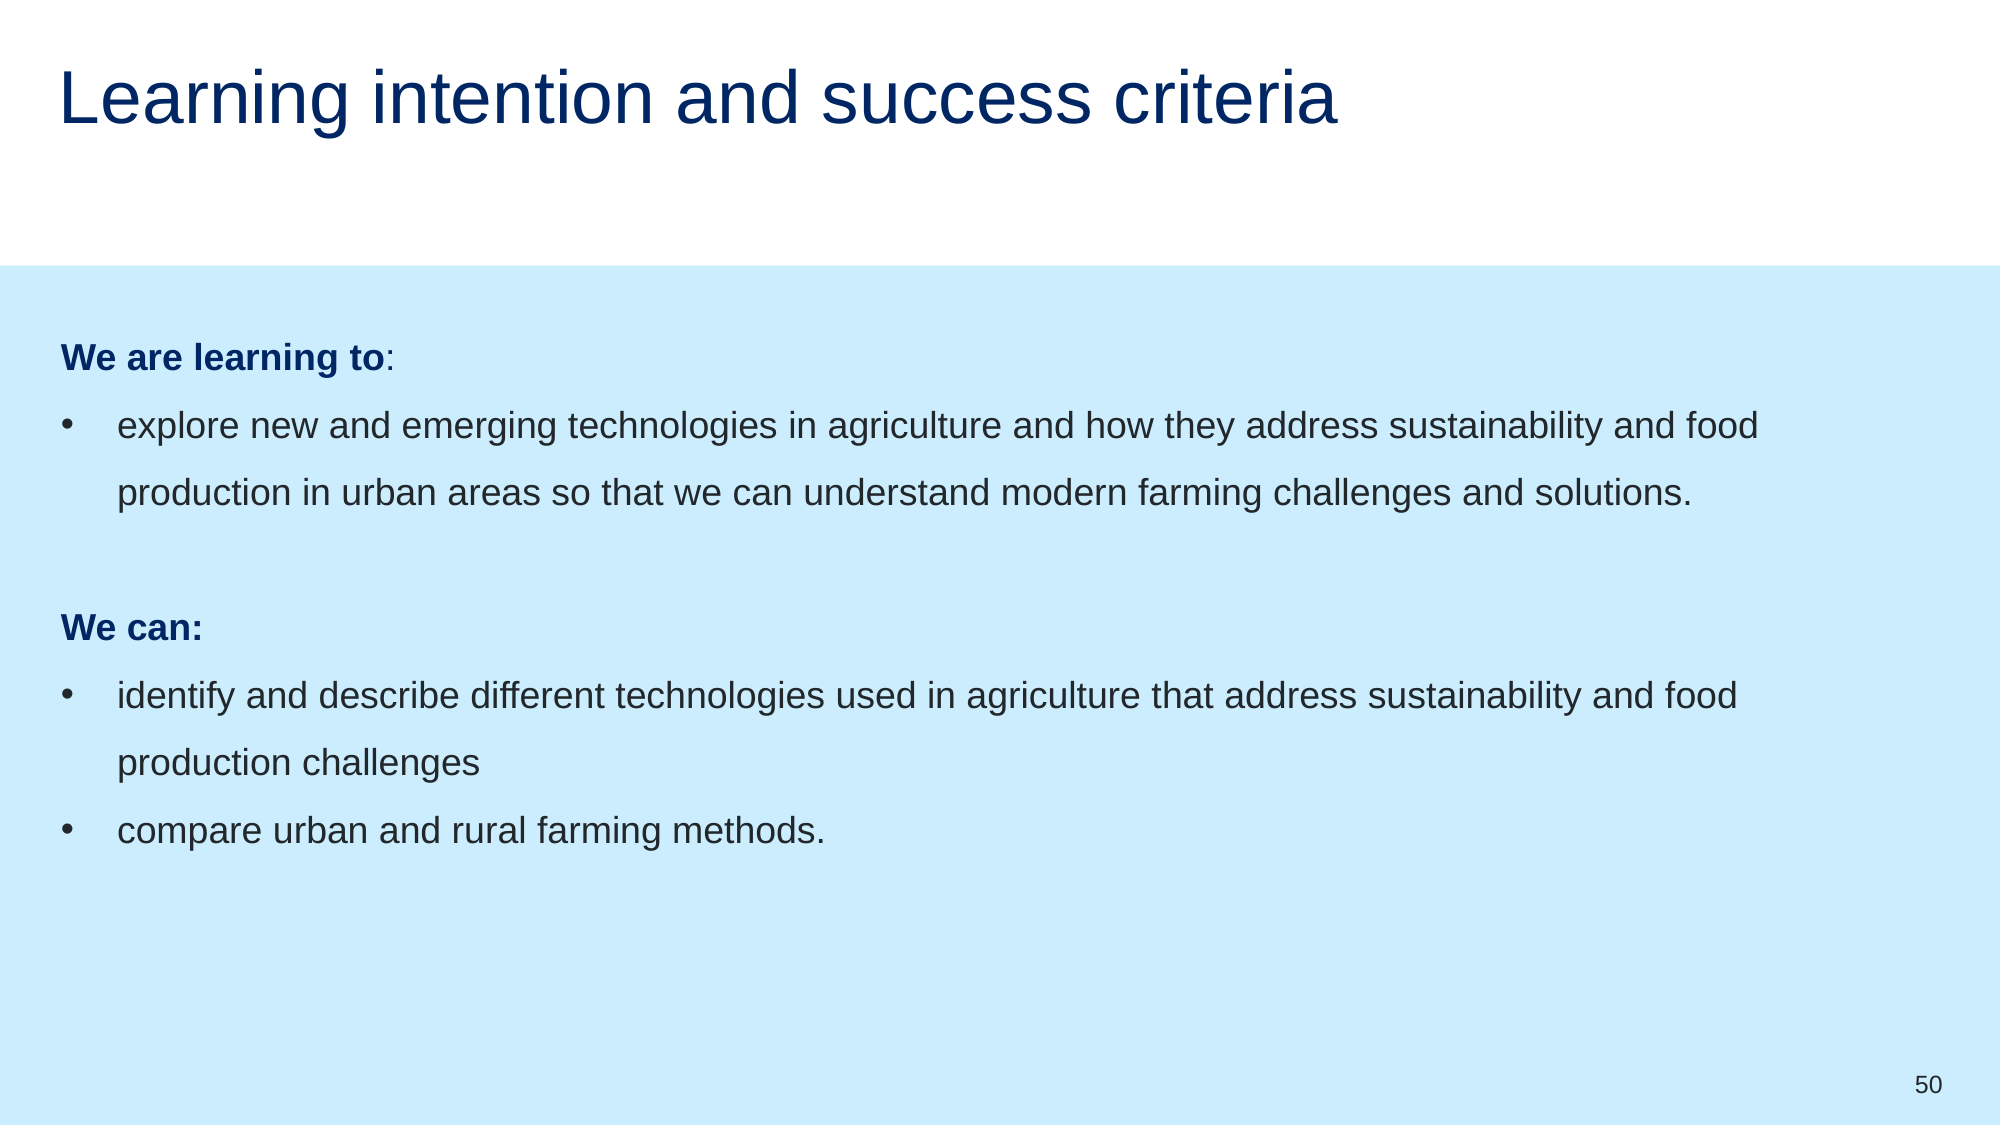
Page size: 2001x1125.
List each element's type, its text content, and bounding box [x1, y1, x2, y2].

title Learning intention and success criteria 10 [59, 59, 1743, 145]
text_box We are learning to: explore new and emerging technologies in agriculture and how they address sustainability and food production in urban areas so that we can understand modern farming challenges and solutions. We can: identify and describe different technologies used in agriculture that address sustainability and food production challenges compare urban and rural farming methods. [60, 310, 1924, 851]
slide_number 50 [1824, 1068, 1943, 1099]
